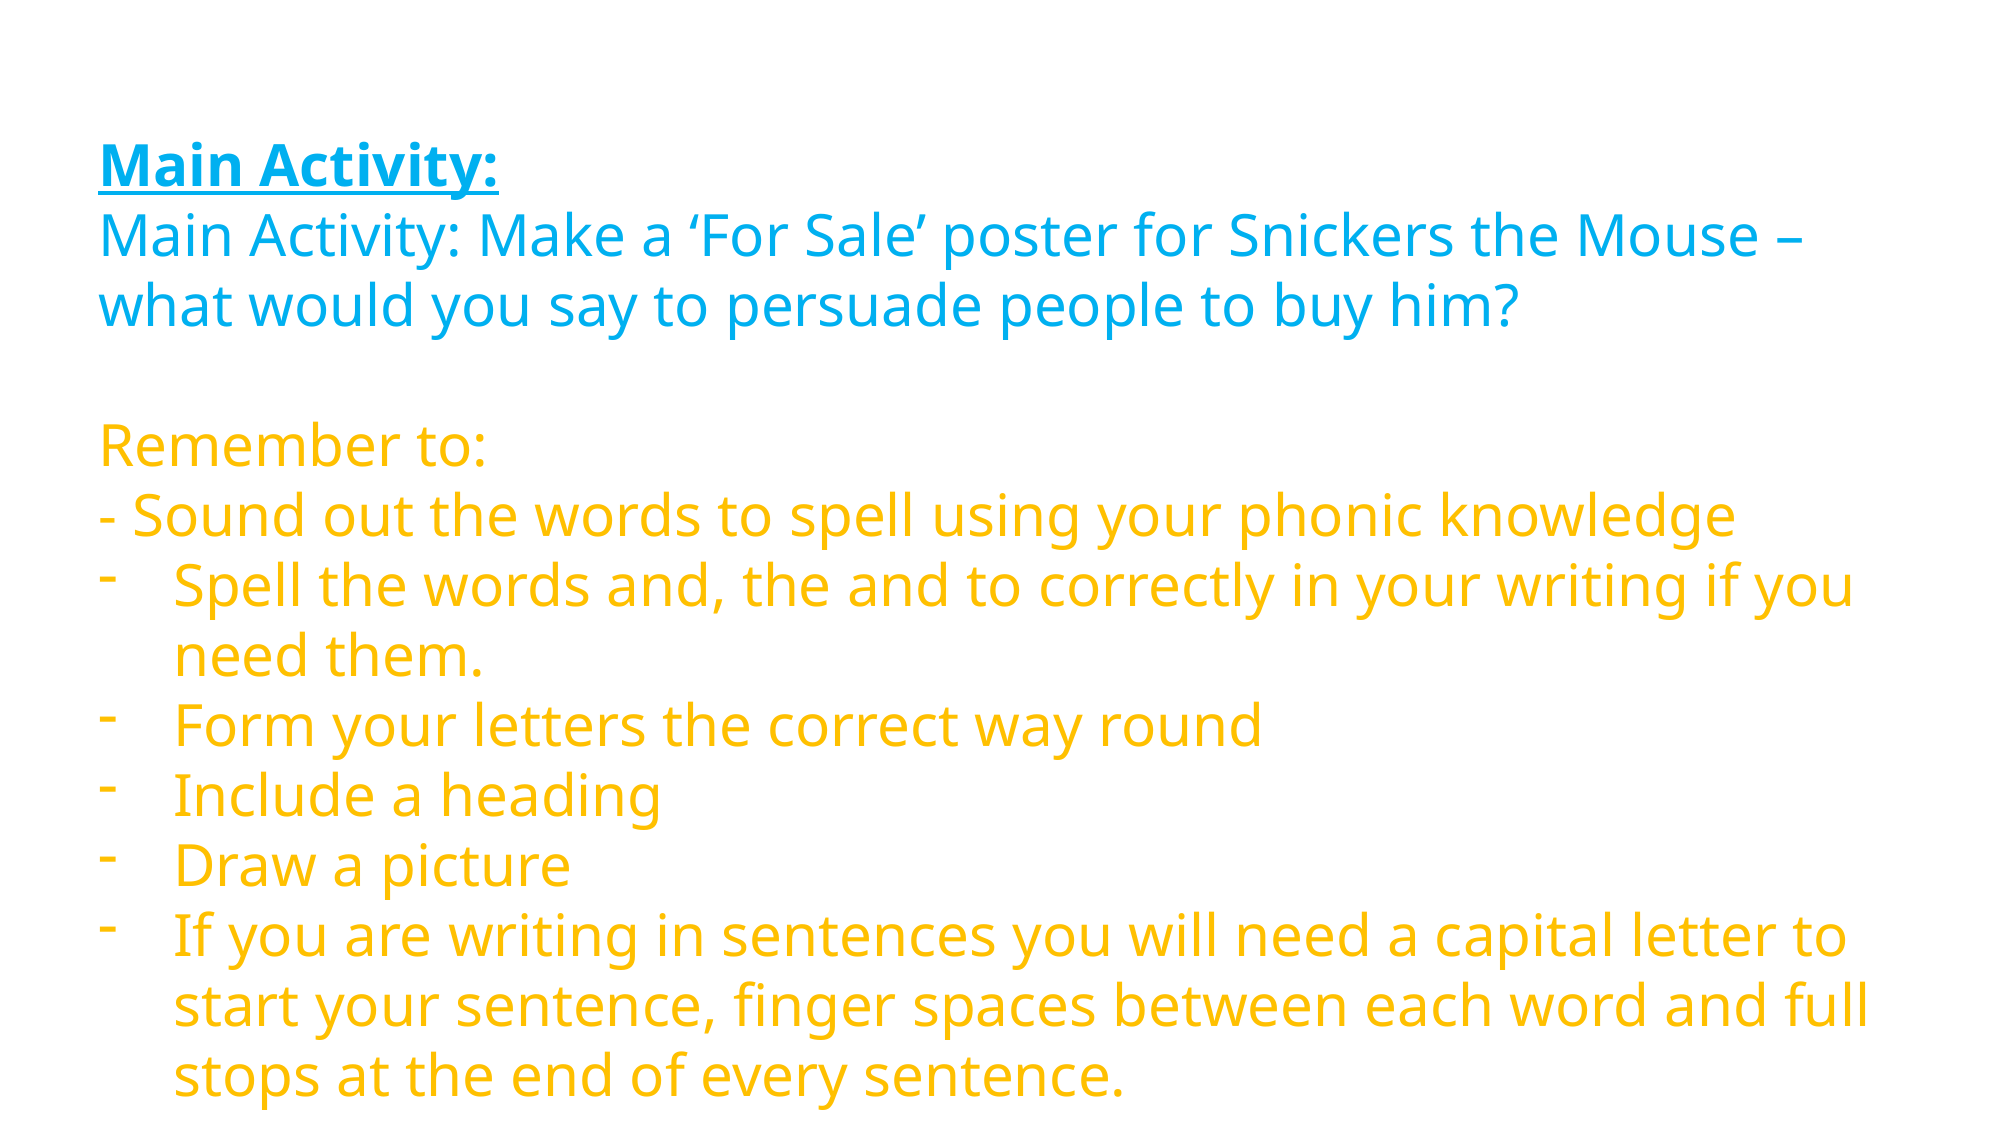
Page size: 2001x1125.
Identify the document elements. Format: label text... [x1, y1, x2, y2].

text_box Main Activity: Main Activity: Make a ‘For Sale’ poster for Snickers the Mouse – what would you say to persuade people to buy him? Remember to: - Sound out the words to spell using your phonic knowledge Spell the words and, the and to correctly in your writing if you need them. Form your letters the correct way round Include a heading Draw a picture If you are writing in sentences you will need a capital letter to start your sentence, finger spaces between each word and full stops at the end of every sentence. [83, 120, 1937, 1125]
